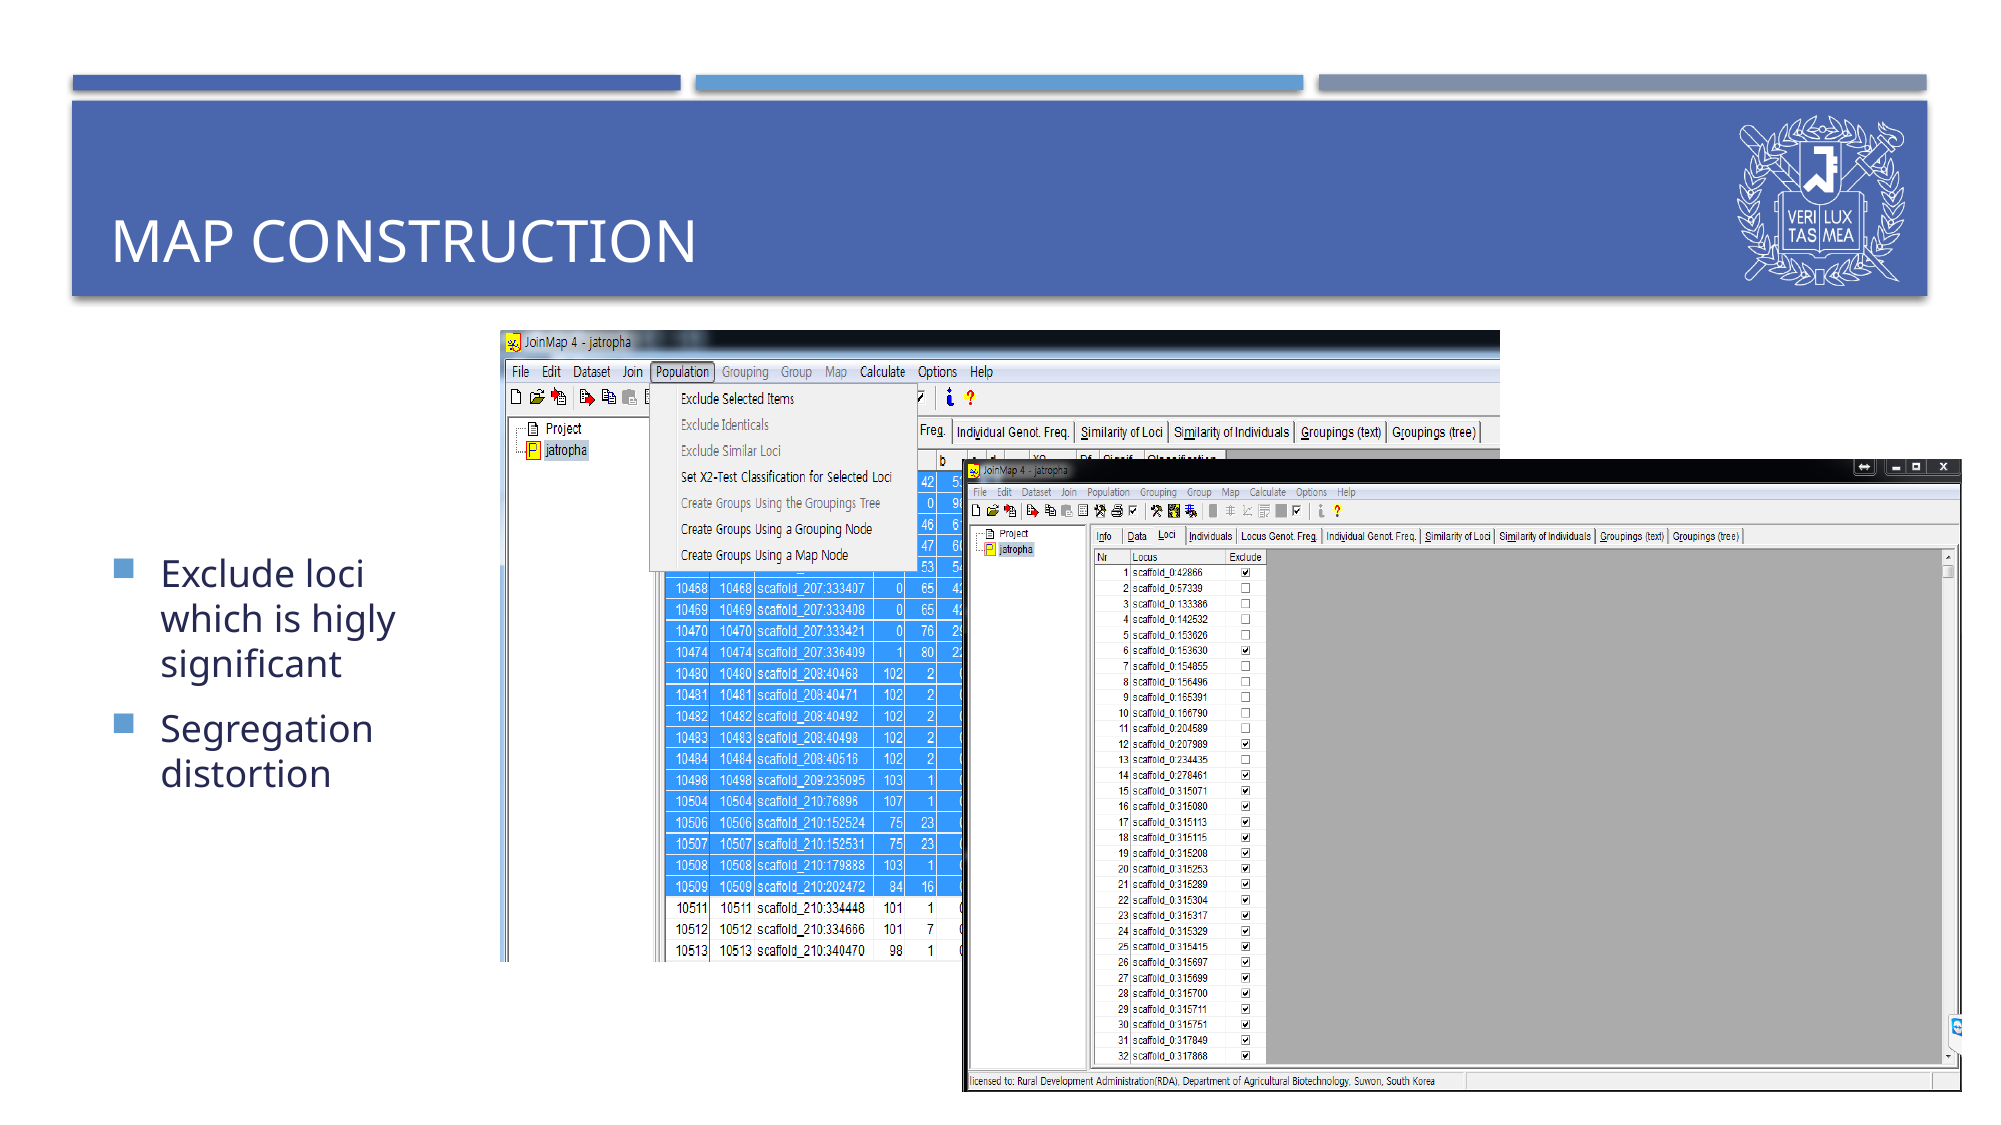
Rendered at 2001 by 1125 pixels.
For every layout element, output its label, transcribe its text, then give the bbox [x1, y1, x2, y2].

picture [1737, 114, 1906, 286]
title Map Construction [95, 115, 1734, 282]
picture [500, 330, 1962, 1093]
list Exclude loci which is higly significant Segregation distortion [95, 403, 462, 1008]
